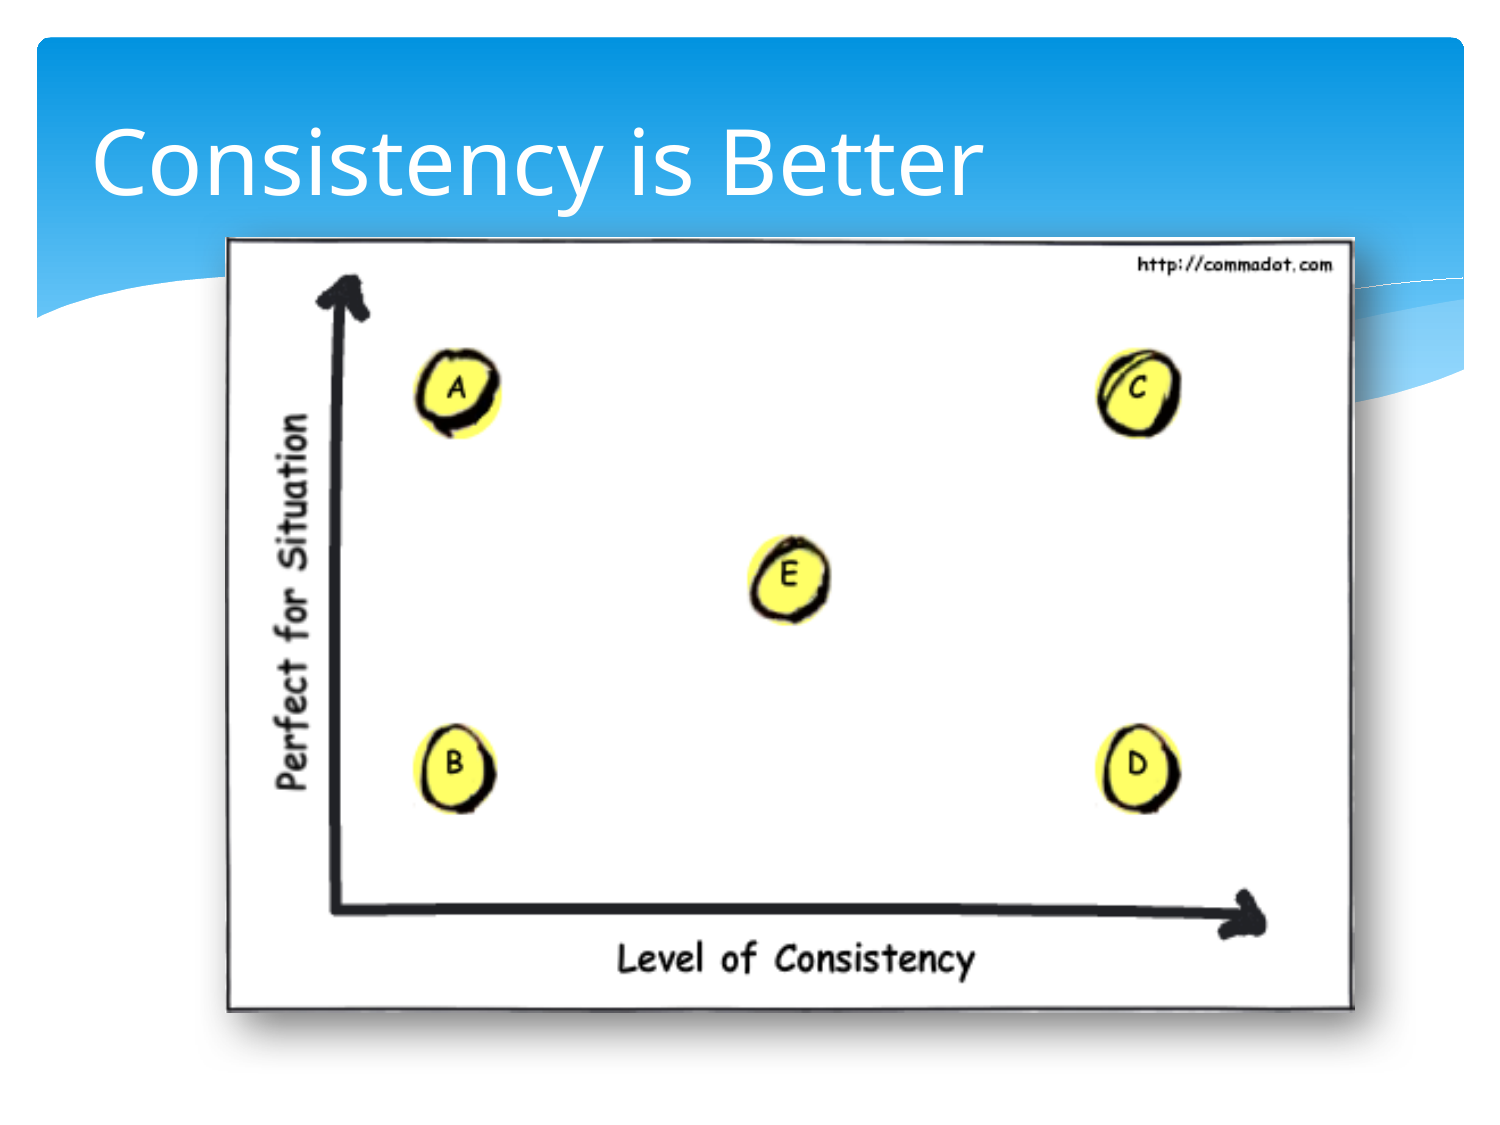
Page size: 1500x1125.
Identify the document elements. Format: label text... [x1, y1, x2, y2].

picture [224, 237, 1355, 1013]
title Consistency is Better [75, 55, 1425, 261]
